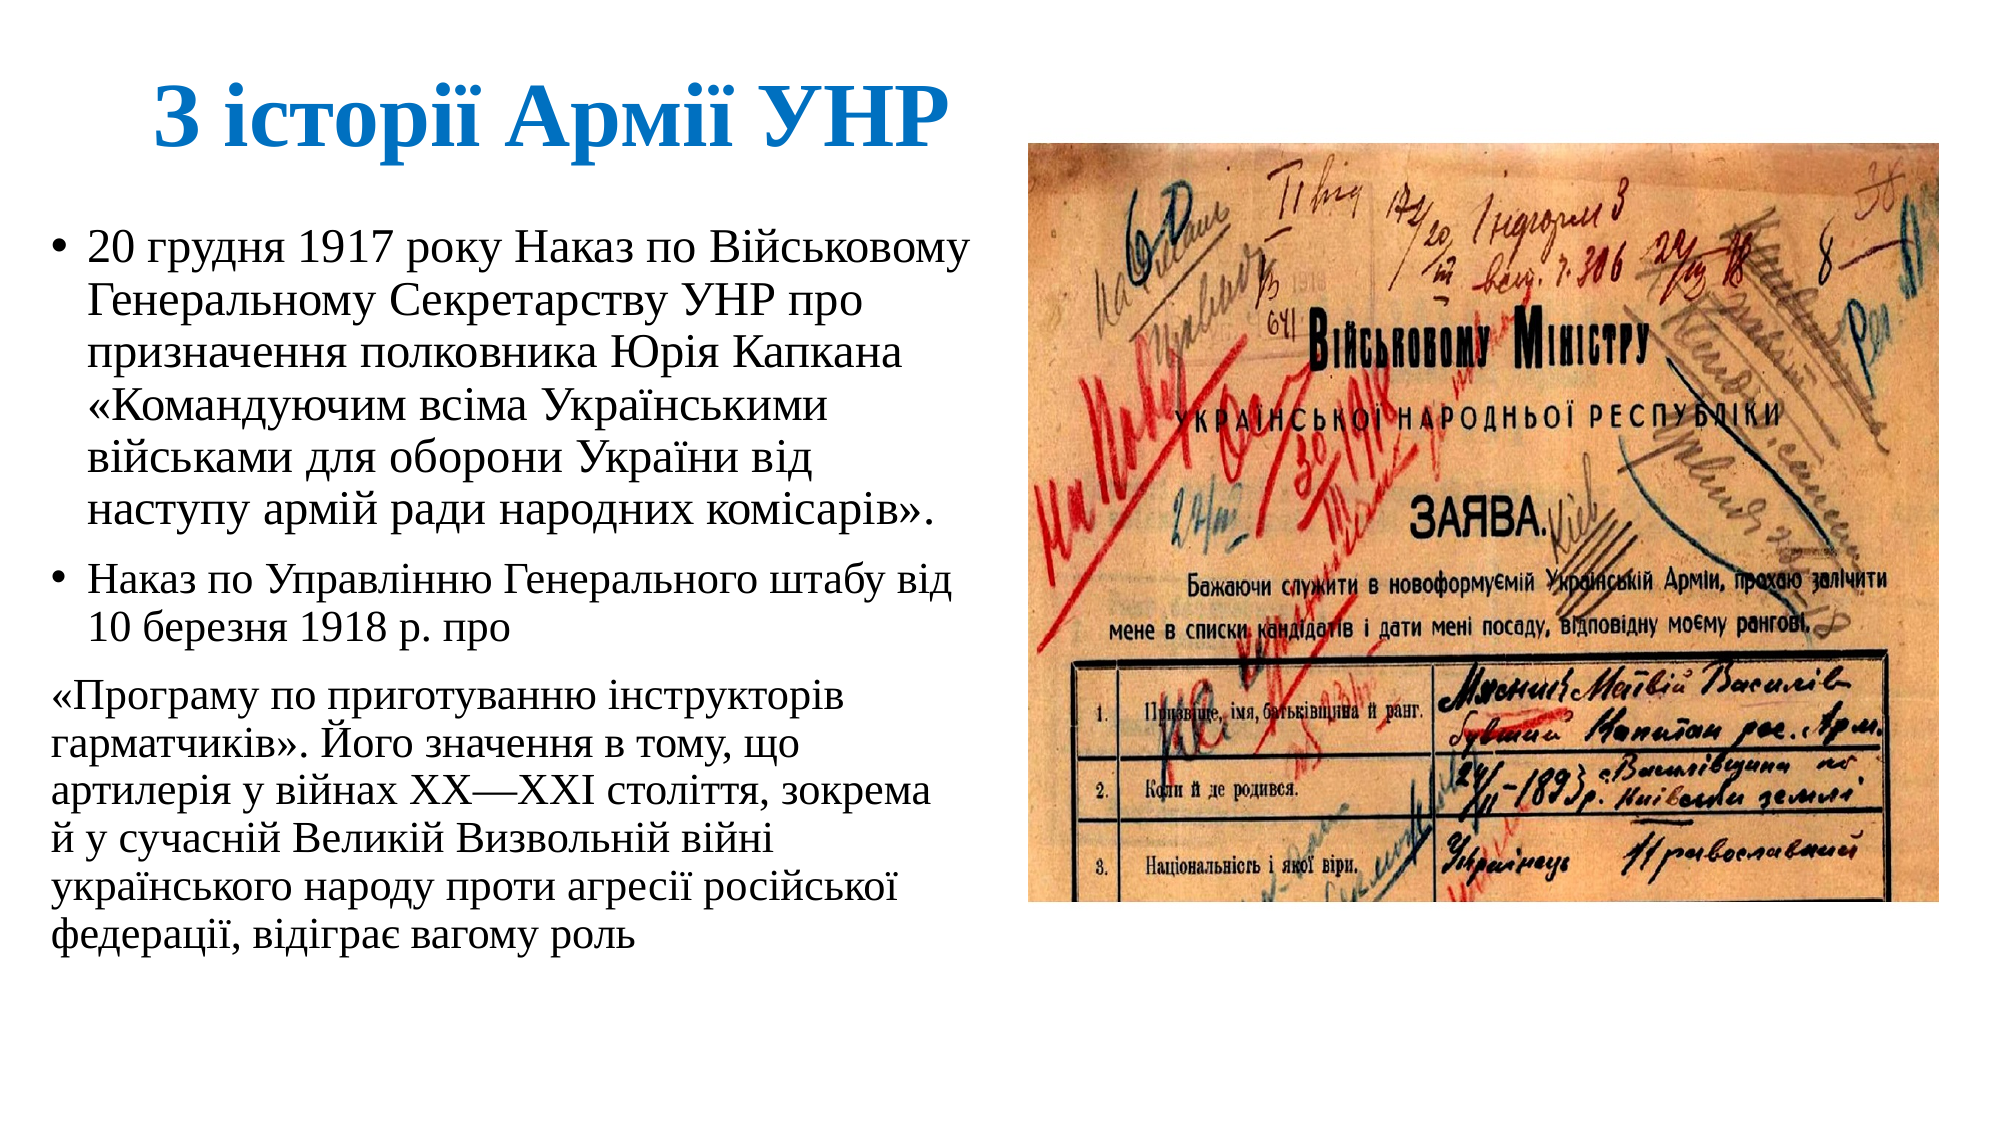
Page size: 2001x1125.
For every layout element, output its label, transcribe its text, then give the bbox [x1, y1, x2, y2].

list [1028, 59, 1939, 987]
list 20 грудня 1917 року Наказ по Військовому Генеральному Секретарству УНР про призначення полковника Юрія Капкана «Командуючим всіма Українськими військами для оборони України від наступу армій ради народних комісарів». Наказ по Управлінню Генерального штабу від 10 березня 1918 р. про «Програму по приготуванню інструкторів гарматчиків». Його значення в тому, що артилерія у війнах ХХ—ХХІ століття, зокрема й у сучасній Великій Визвольній війні українського народу проти агресії російської федерації, відіграє вагому роль [35, 213, 988, 1014]
title З історії Армії УНР [137, 59, 1028, 175]
